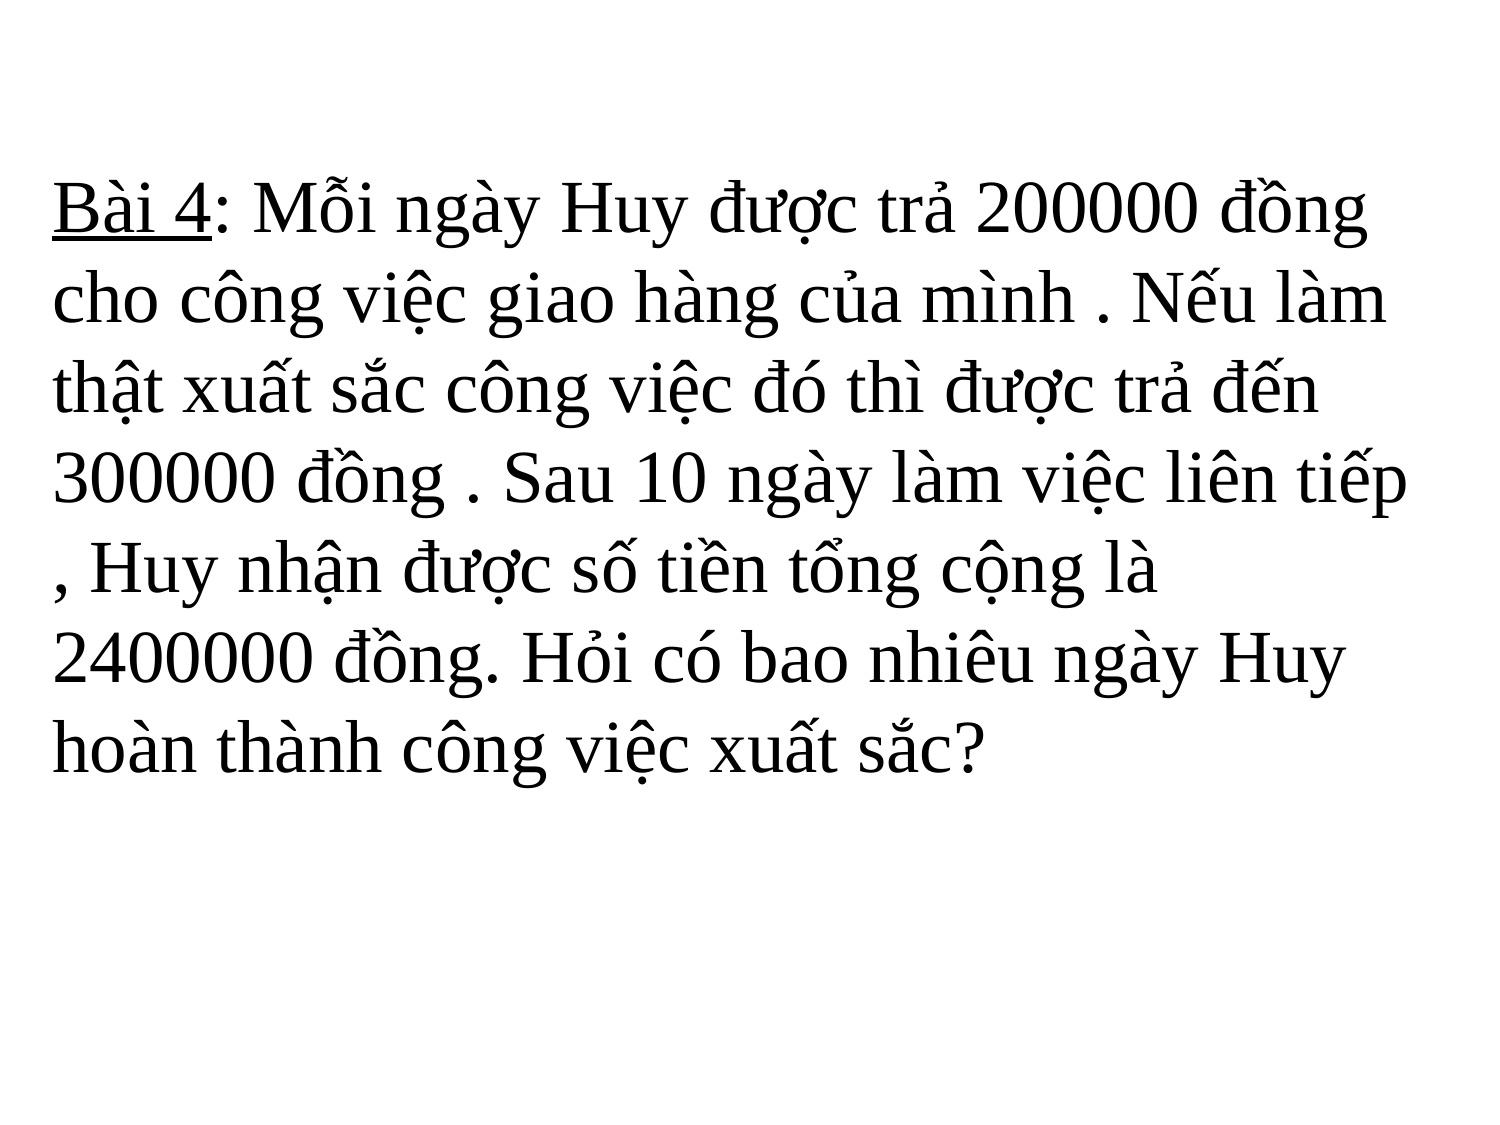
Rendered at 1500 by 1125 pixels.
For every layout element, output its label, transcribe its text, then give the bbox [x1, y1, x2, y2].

text_box Bài 4: Mỗi ngày Huy được trả 200000 đồng cho công việc giao hàng của mình . Nếu làm thật xuất sắc công việc đó thì được trả đến 300000 đồng . Sau 10 ngày làm việc liên tiếp , Huy nhận được số tiền tổng cộng là 2400000 đồng. Hỏi có bao nhiêu ngày Huy hoàn thành công việc xuất sắc? [37, 149, 1425, 795]
